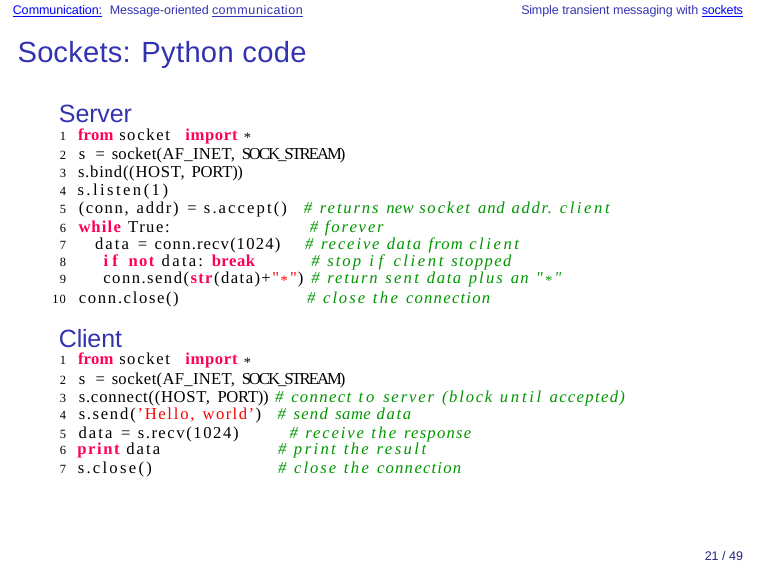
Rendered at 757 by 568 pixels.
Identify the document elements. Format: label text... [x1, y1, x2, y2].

text_box # print the result # close the connection [276, 437, 466, 477]
slide_number 21 / 49 [698, 546, 745, 568]
text_box 6 print data 7 s.close() [57, 437, 167, 477]
text_box data = conn.recv(1024) # receive data from client [92, 231, 524, 235]
text_box Communication: Message-oriented communication Simple transient messaging with sockets [10, 0, 745, 18]
text_box 7 8 if not data: break # stop if client stopped 9 conn.send(str(data)+"*") # return sent data plus an "*" [51, 235, 565, 273]
text_box Server 1 from socket import * 2 s = socket(AF_INET, SOCK_STREAM) 3 s.bind((HOST, PORT)) 4 s.listen(1) 5 (conn, addr) = s.accept() # returns new socket and addr. client 6 while True: # forever [52, 96, 619, 236]
text_box 10 conn.close() # close the connection Client 1 from socket import * 2 s = socket(AF_INET, SOCK_STREAM) 3 s.connect((HOST, PORT)) # connect to server (block until accepted) 4 s.send(’Hello, world’) # send same data 5 data = s.recv(1024) # receive the response [48, 273, 637, 442]
title Sockets: Python code [15, 31, 310, 129]
